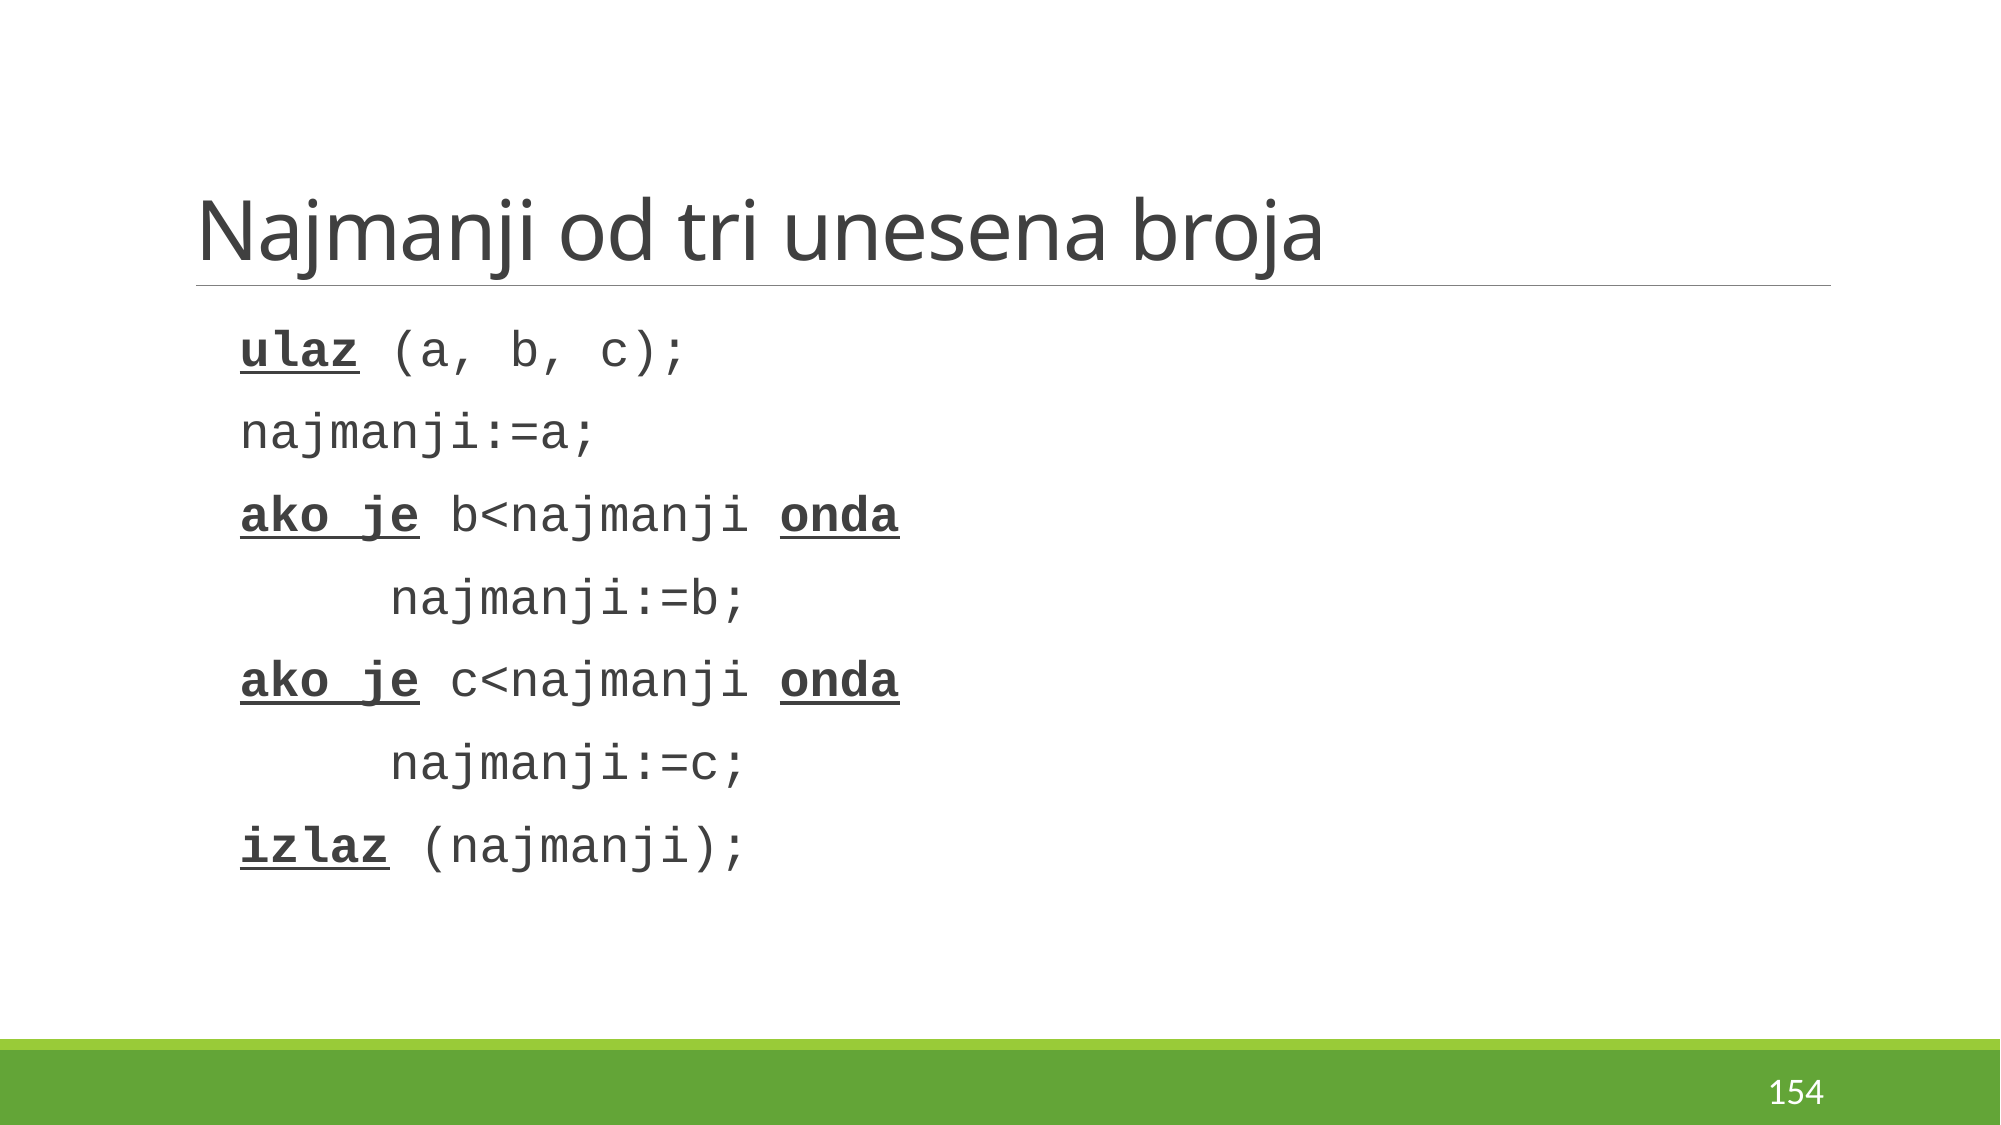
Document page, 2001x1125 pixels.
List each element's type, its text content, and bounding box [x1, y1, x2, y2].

slide_number 154 [1624, 1059, 1840, 1120]
list ulaz (a, b, c); najmanji:=a; ako je b<najmanji onda najmanji:=b; ako je c<najmanji onda najmanji:=c; izlaz (najmanji); [180, 302, 1830, 963]
title Najmanji od tri unesena broja [180, 47, 1830, 285]
